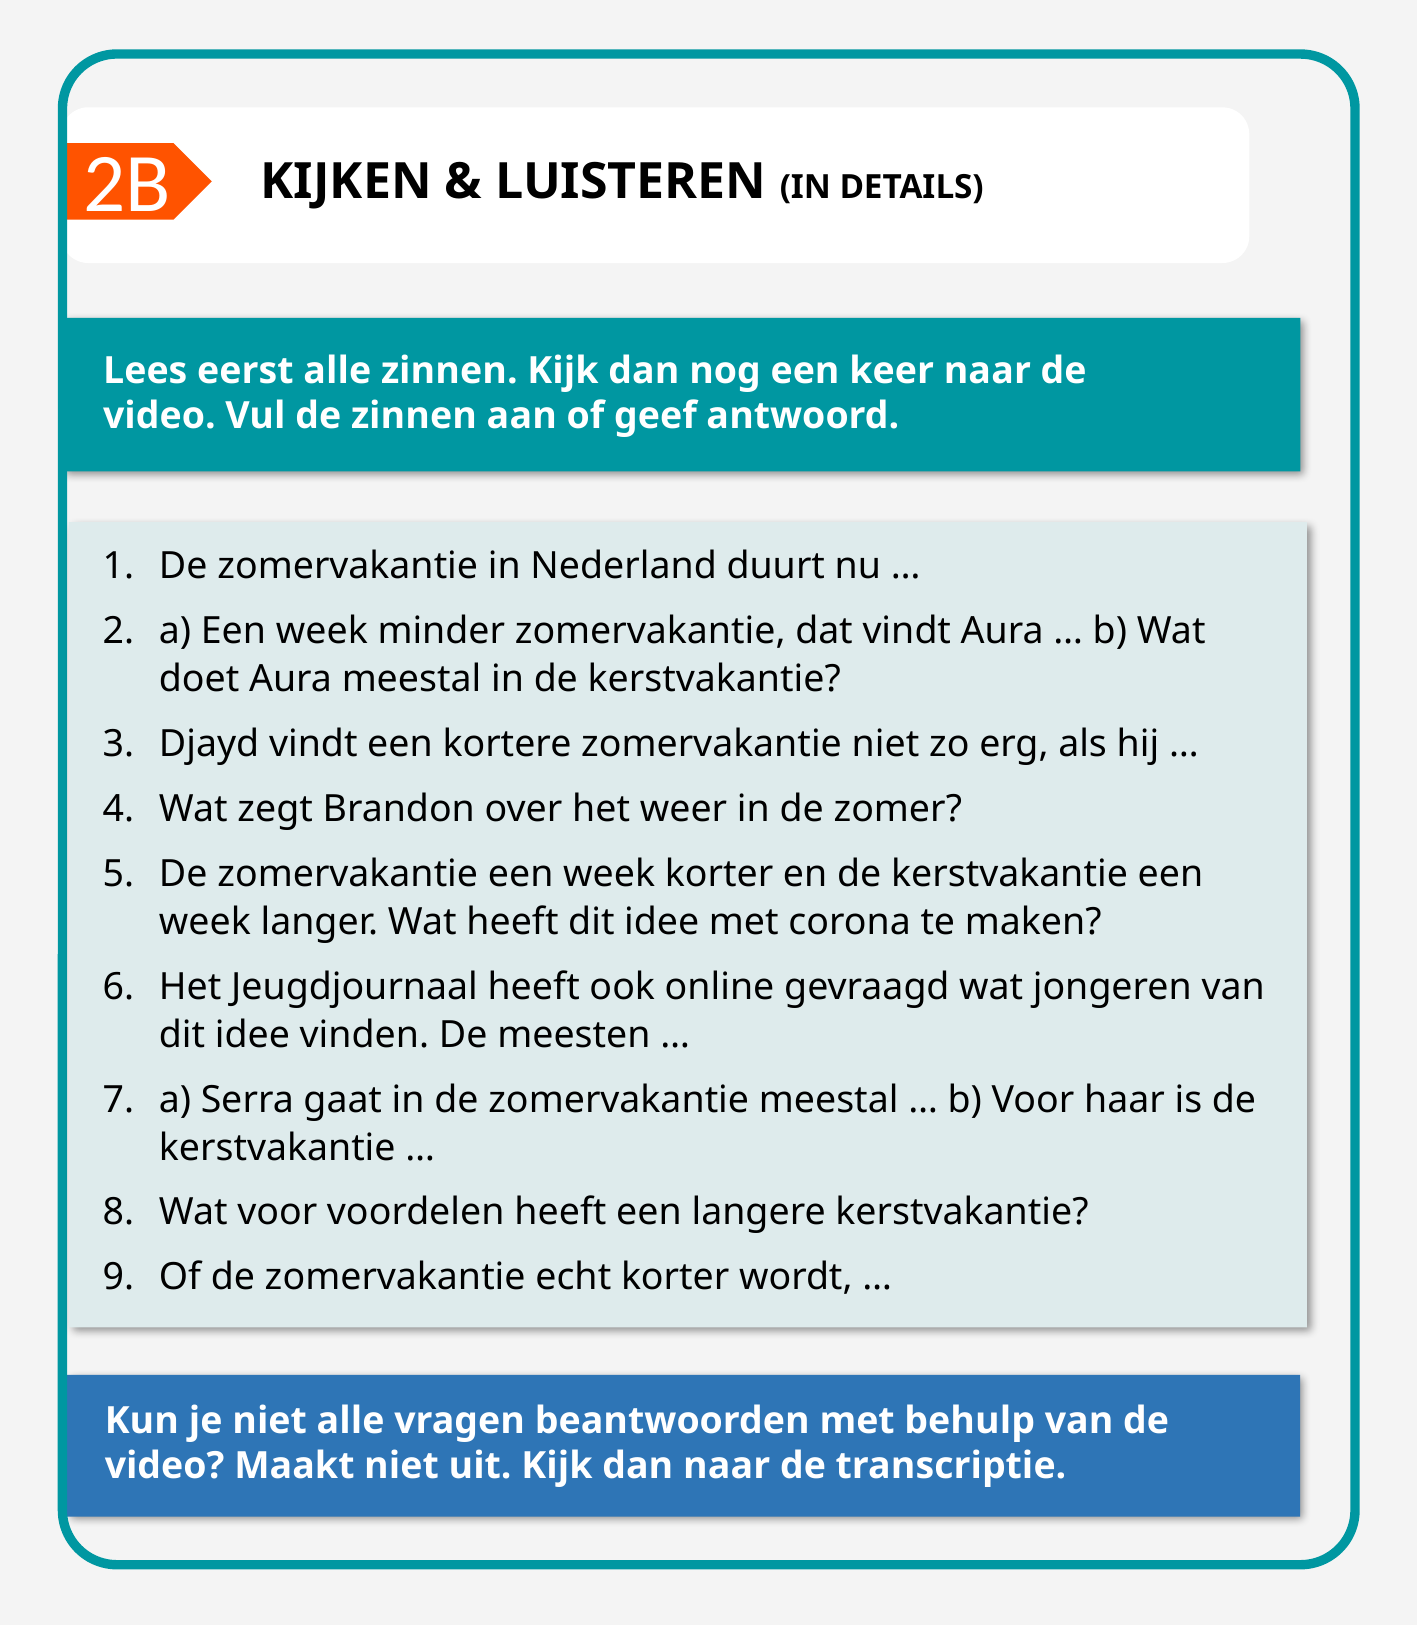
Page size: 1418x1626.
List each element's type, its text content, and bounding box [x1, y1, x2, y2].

text_box [61, 52, 1357, 1566]
text_box [68, 521, 1308, 1328]
text_box Lees eerst alle zinnen. Kijk dan nog een keer naar de video. Vul de zinnen aan of geef antwoord. [88, 338, 1126, 444]
text_box Kun je niet alle vragen beantwoorden met behulp van de video? Maakt niet uit. Kijk dan naar de transcriptie. [90, 1388, 1265, 1494]
text_box De zomervakantie in Nederland duurt nu … a) Een week minder zomervakantie, dat vindt Aura … b) Wat doet Aura meestal in de kerstvakantie? Djayd vindt een kortere zomervakantie niet zo erg, als hij … Wat zegt Brandon over het weer in de zomer? De zomervakantie een week korter en de kerstvakantie een week langer. Wat heeft dit idee met corona te maken? Het Jeugdjournaal heeft ook online gevraagd wat jongeren van dit idee vinden. De meesten … a) Serra gaat in de zomervakantie meestal … b) Voor haar is de kerstvakantie … Wat voor voordelen heeft een langere kerstvakantie? Of de zomervakantie echt korter wordt, … [87, 530, 1301, 1305]
